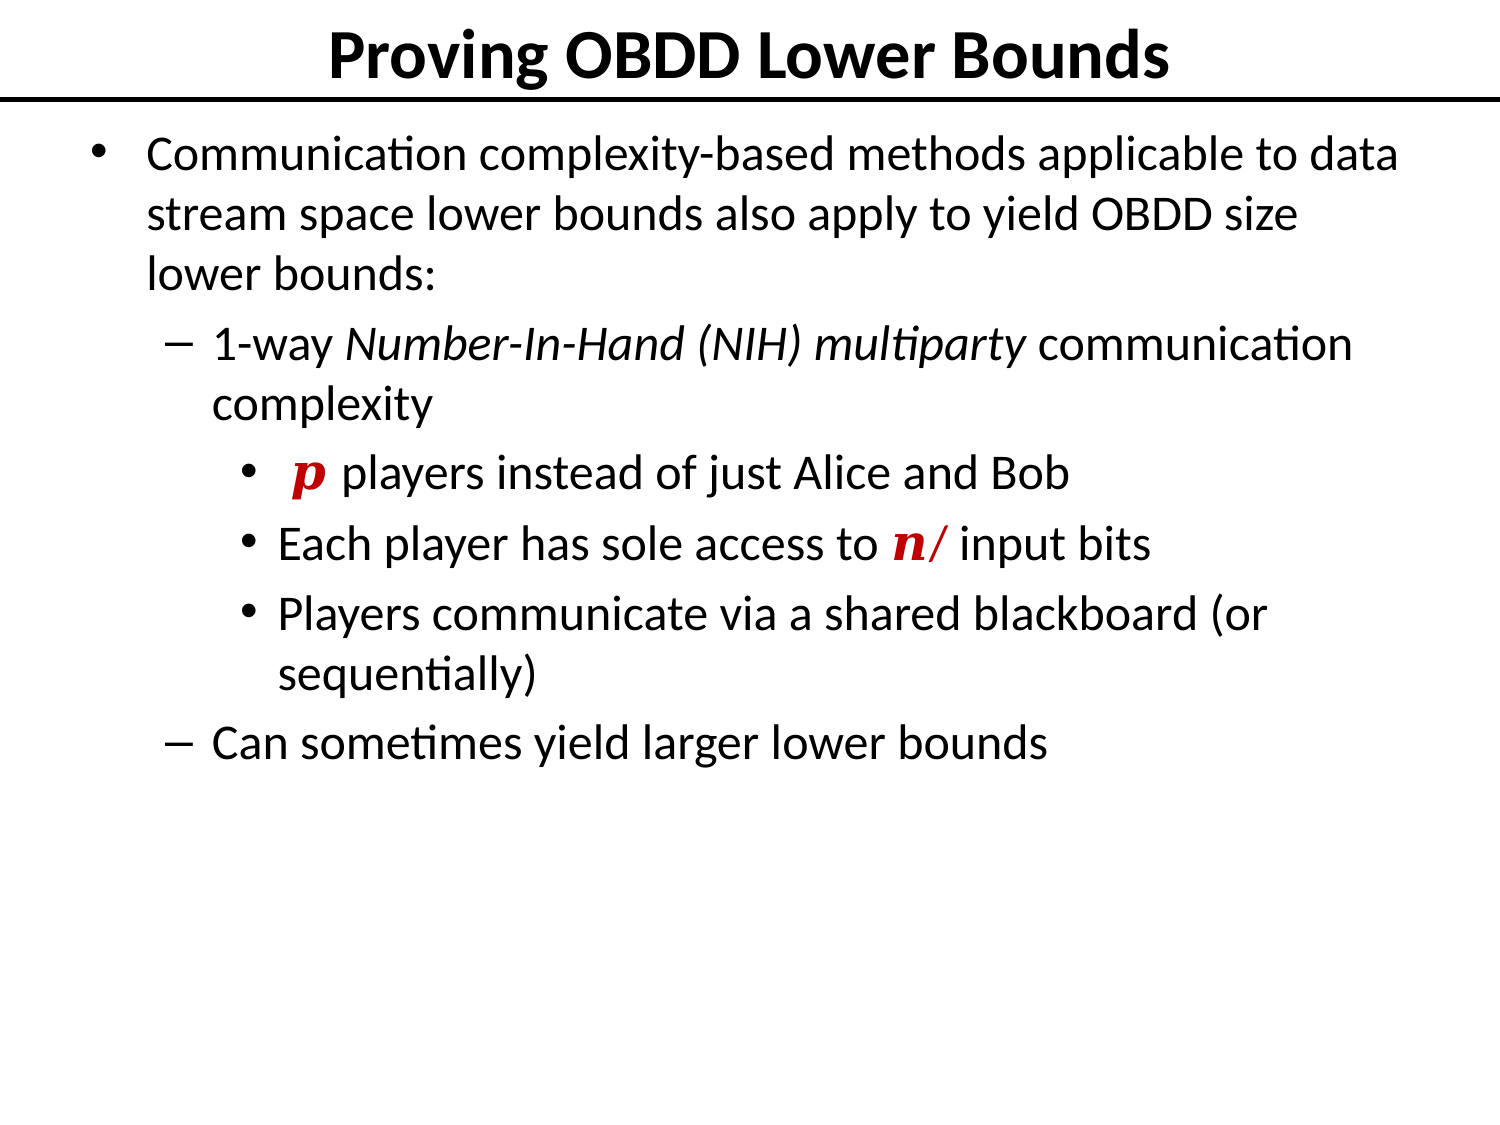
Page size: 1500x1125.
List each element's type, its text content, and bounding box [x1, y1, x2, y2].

title Proving OBDD Lower Bounds [75, 0, 1425, 100]
